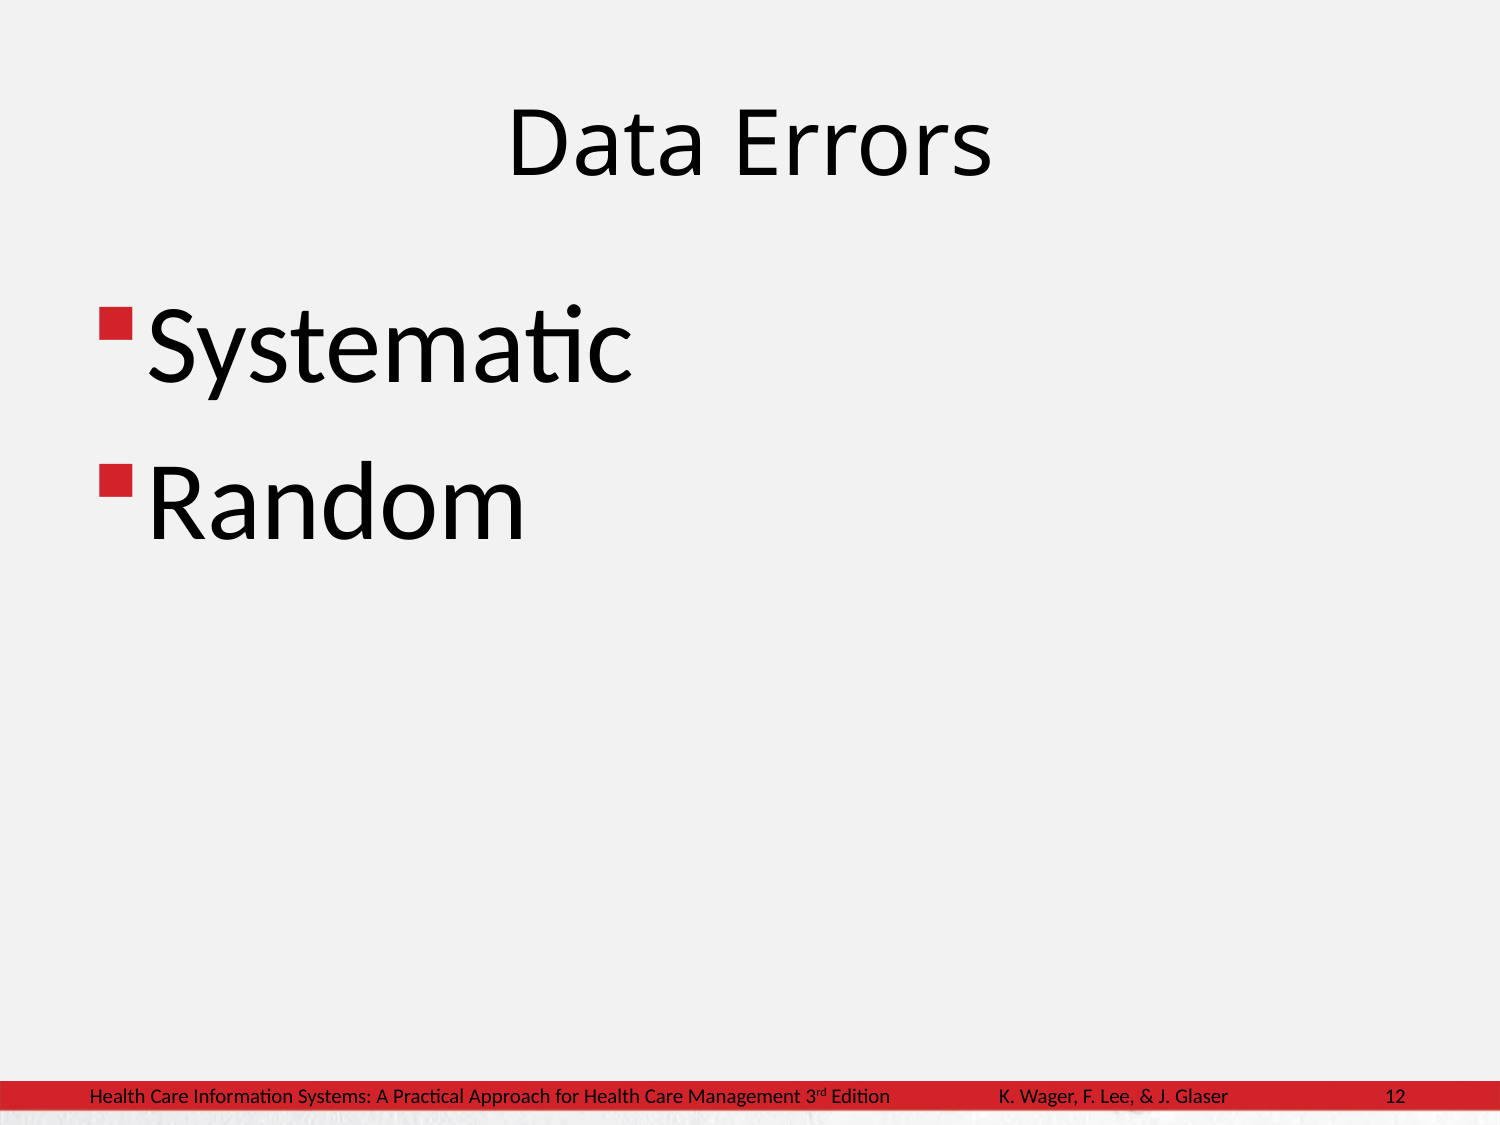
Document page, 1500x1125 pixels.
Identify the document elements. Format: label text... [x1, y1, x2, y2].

list Systematic Random [75, 262, 1425, 1005]
picture [0, 1081, 1500, 1125]
title Data Errors [75, 45, 1425, 233]
